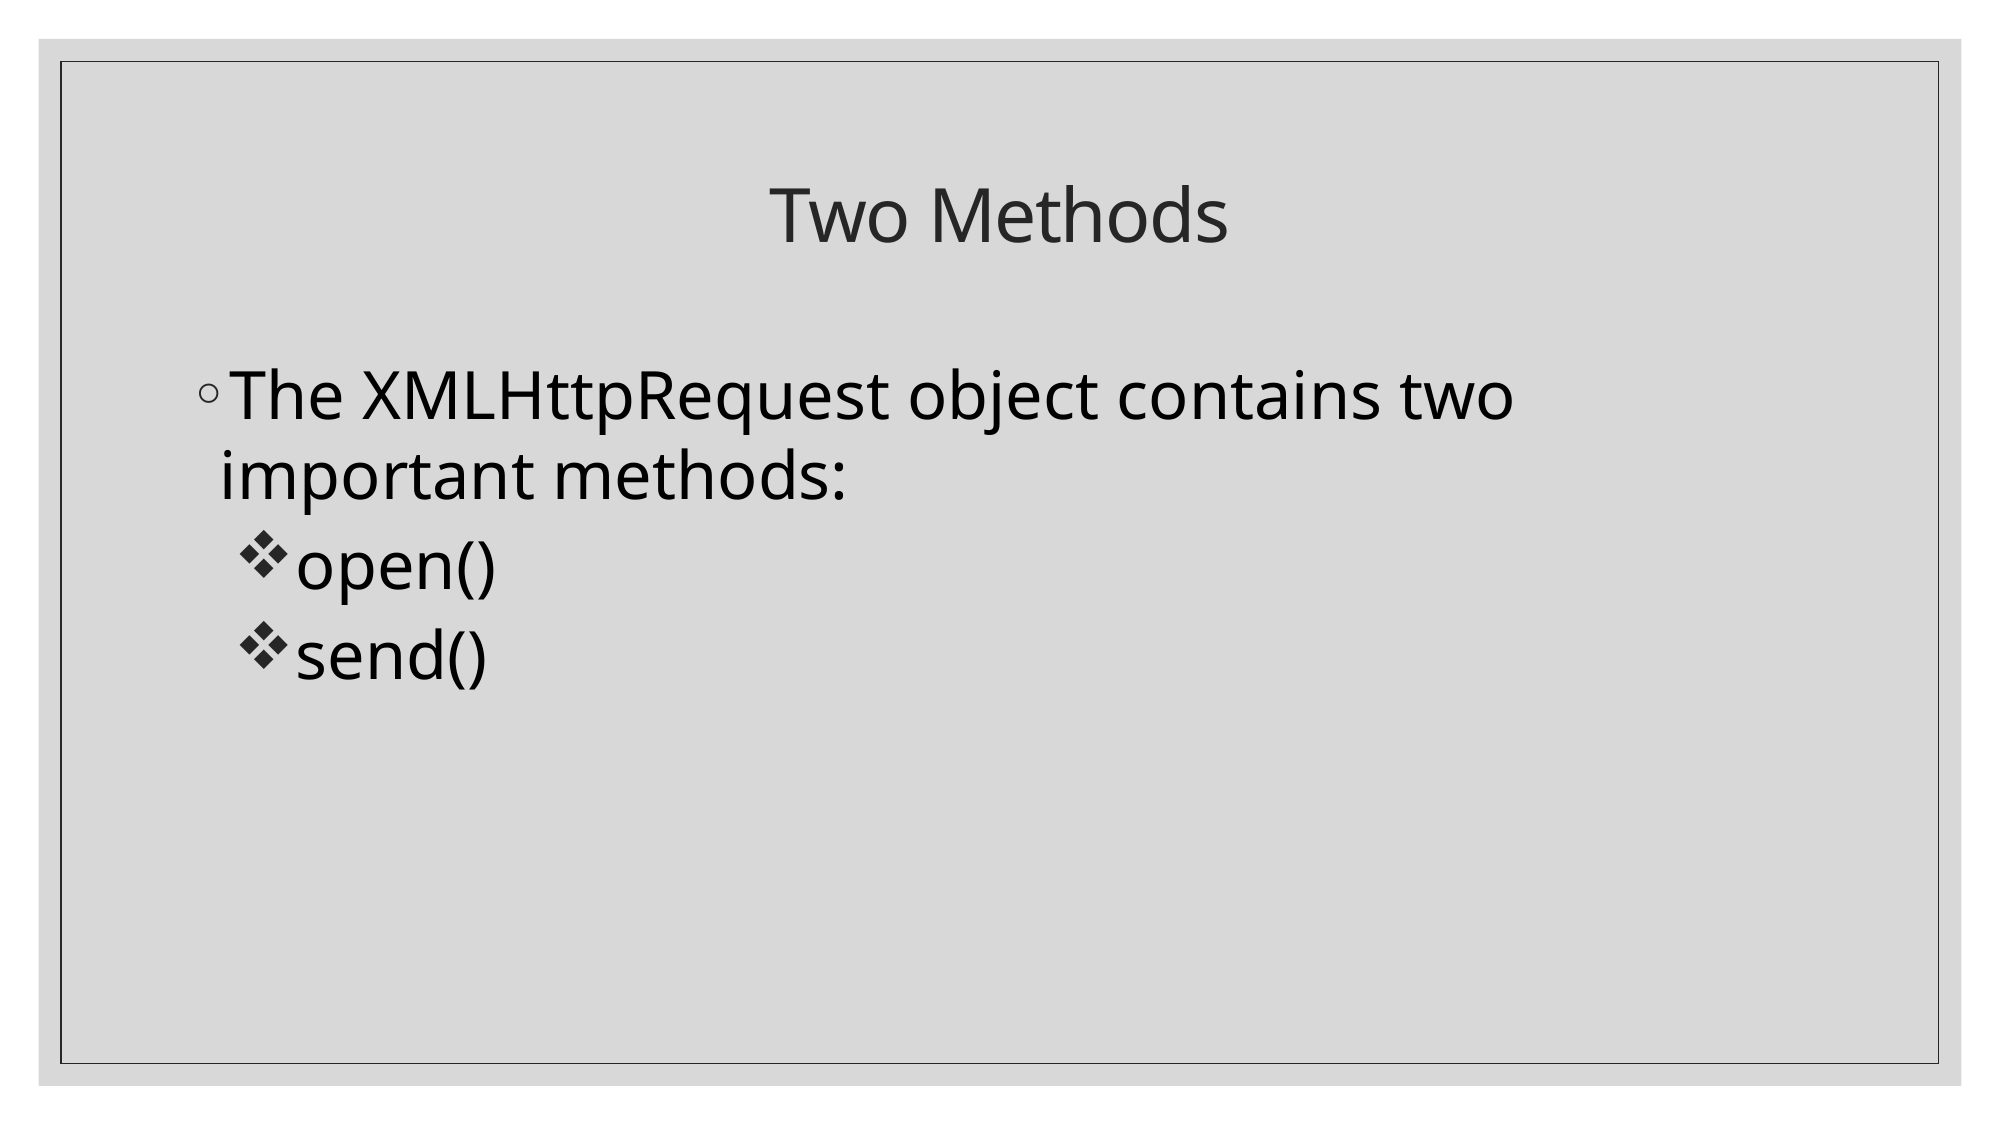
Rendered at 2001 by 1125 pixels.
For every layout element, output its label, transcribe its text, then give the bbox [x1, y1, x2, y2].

title Two Methods [174, 105, 1825, 331]
list The XMLHttpRequest object contains two important methods: open() send() [174, 345, 1825, 977]
